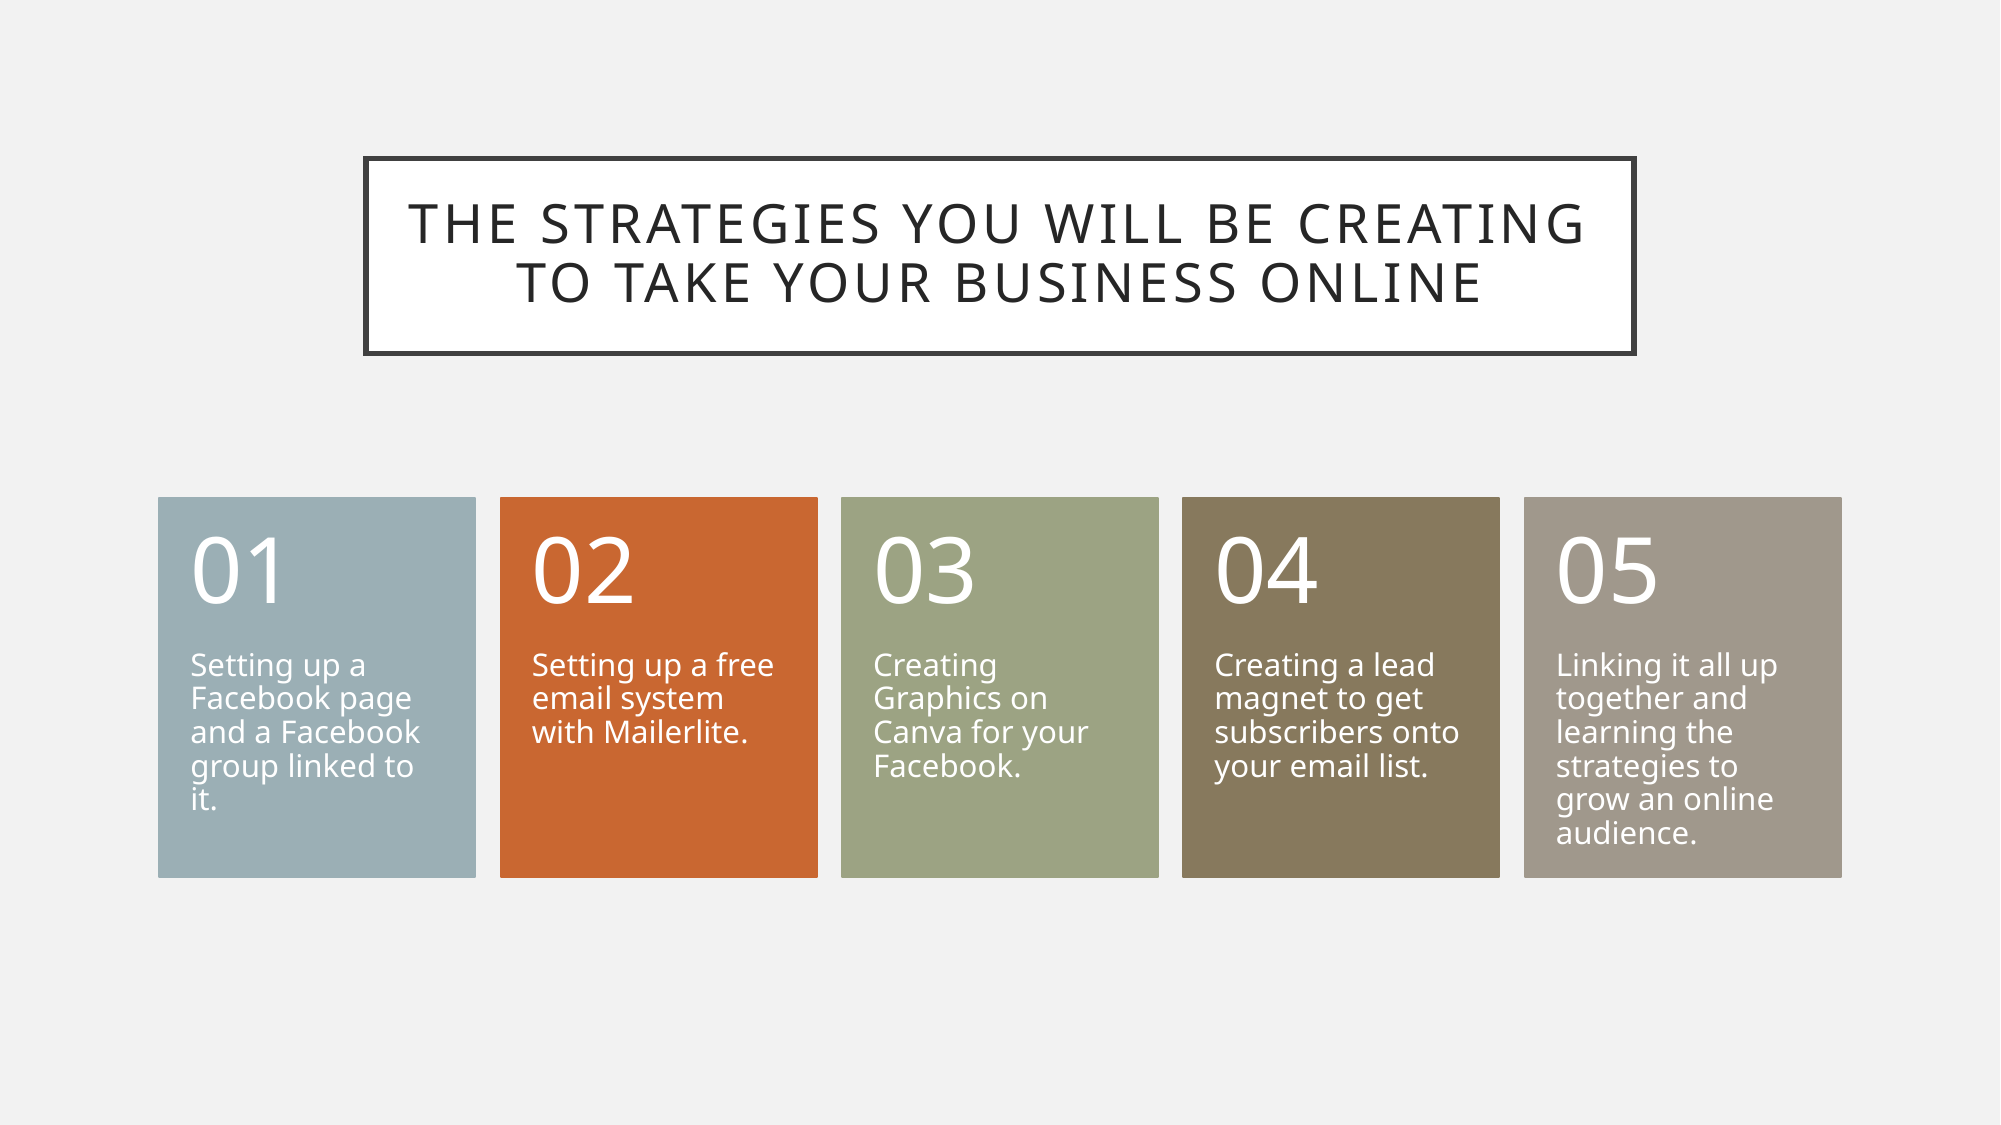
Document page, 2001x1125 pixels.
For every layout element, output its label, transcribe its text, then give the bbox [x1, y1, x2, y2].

title The strategies you will be creating to take your business online [363, 156, 1637, 356]
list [158, 432, 1842, 942]
